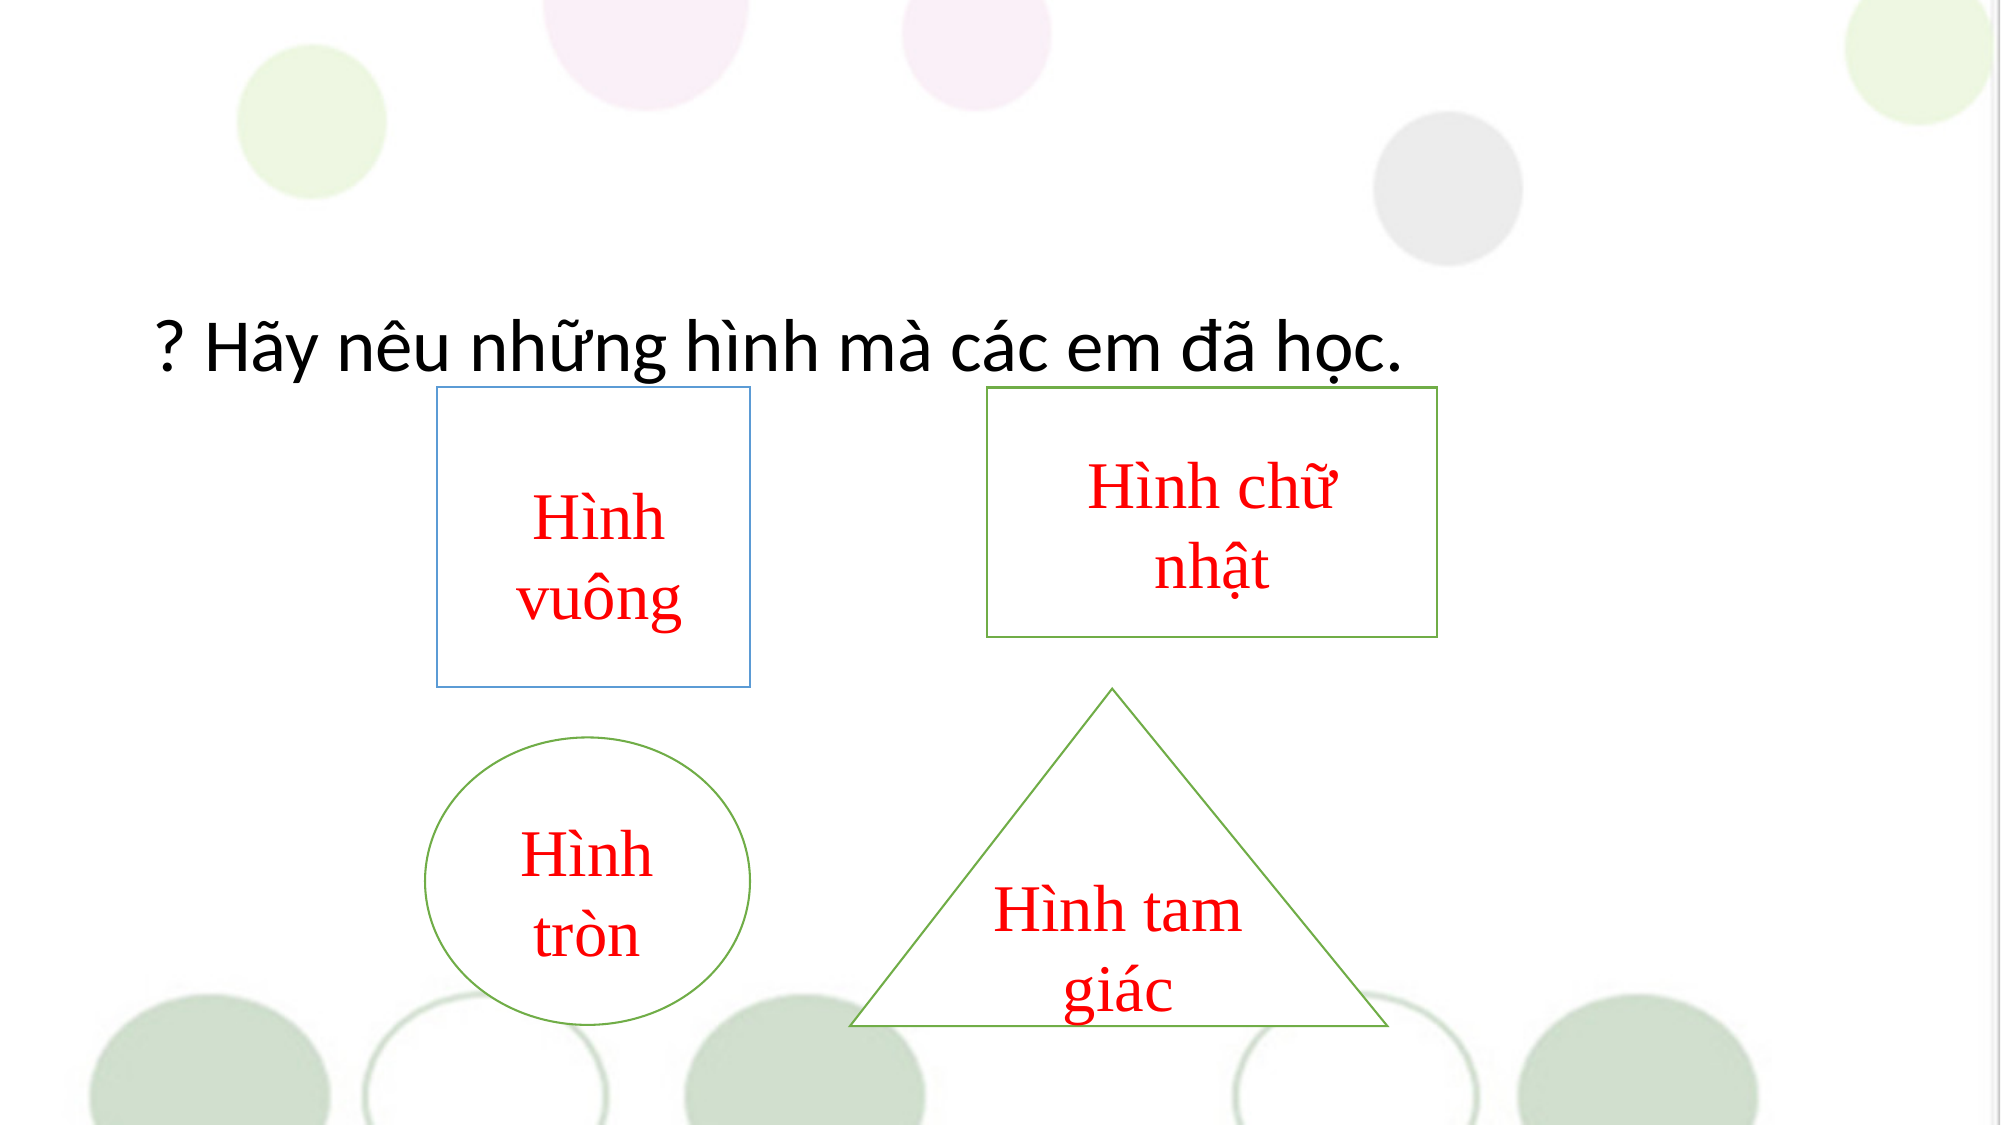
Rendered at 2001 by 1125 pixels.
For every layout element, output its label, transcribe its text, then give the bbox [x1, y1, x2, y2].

text_box [423, 736, 752, 1026]
text_box Hình chữ nhật [1062, 434, 1363, 609]
text_box [1263, 871, 1390, 1028]
text_box Hình tròn [493, 802, 682, 978]
list ? Hãy nêu những hình mà các em đã học. [137, 299, 1863, 1014]
text_box [436, 386, 751, 688]
picture [0, 0, 2001, 1125]
text_box [986, 386, 1438, 638]
text_box [980, 686, 1251, 857]
text_box Hình vuông [487, 465, 713, 641]
text_box Hình tam giác [974, 857, 1263, 1032]
text_box [847, 864, 974, 1028]
